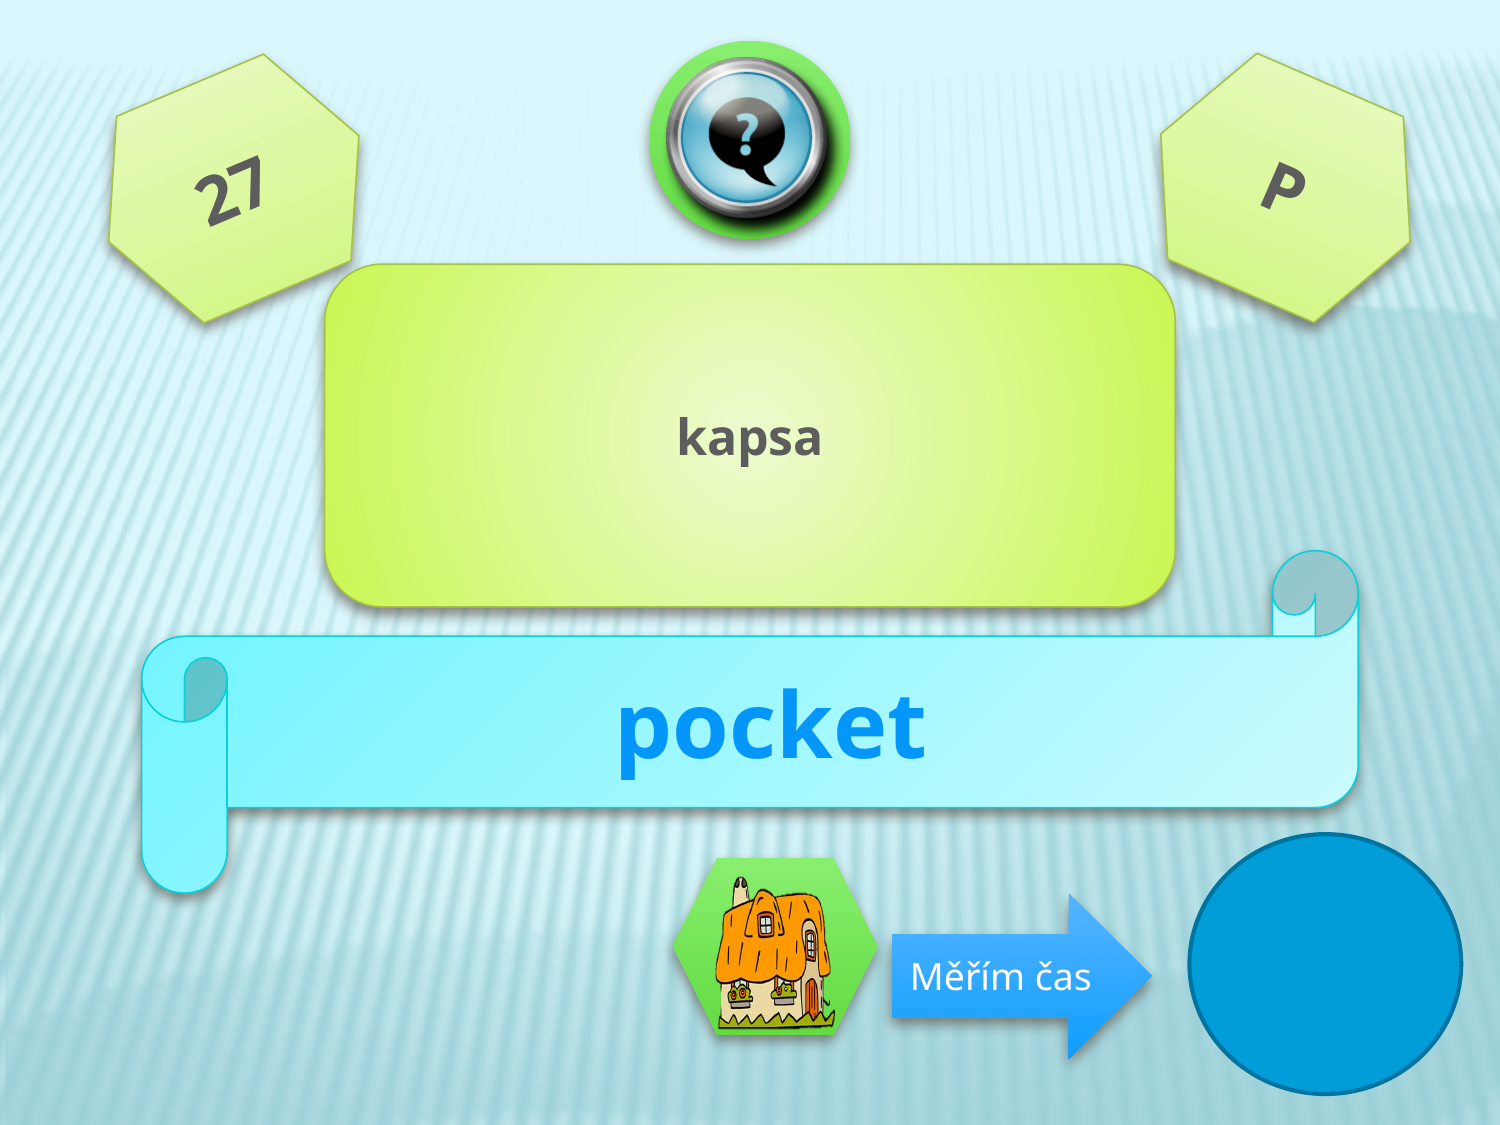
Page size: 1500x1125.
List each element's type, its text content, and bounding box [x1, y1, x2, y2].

text_box [1187, 832, 1464, 1097]
text_box P [1160, 52, 1411, 324]
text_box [649, 40, 851, 242]
text_box 27 [107, 53, 360, 324]
text_box kapsa [323, 263, 1177, 608]
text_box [672, 857, 878, 1040]
text_box pocket [140, 549, 1360, 895]
text_box Měřím čas [891, 893, 1152, 1059]
